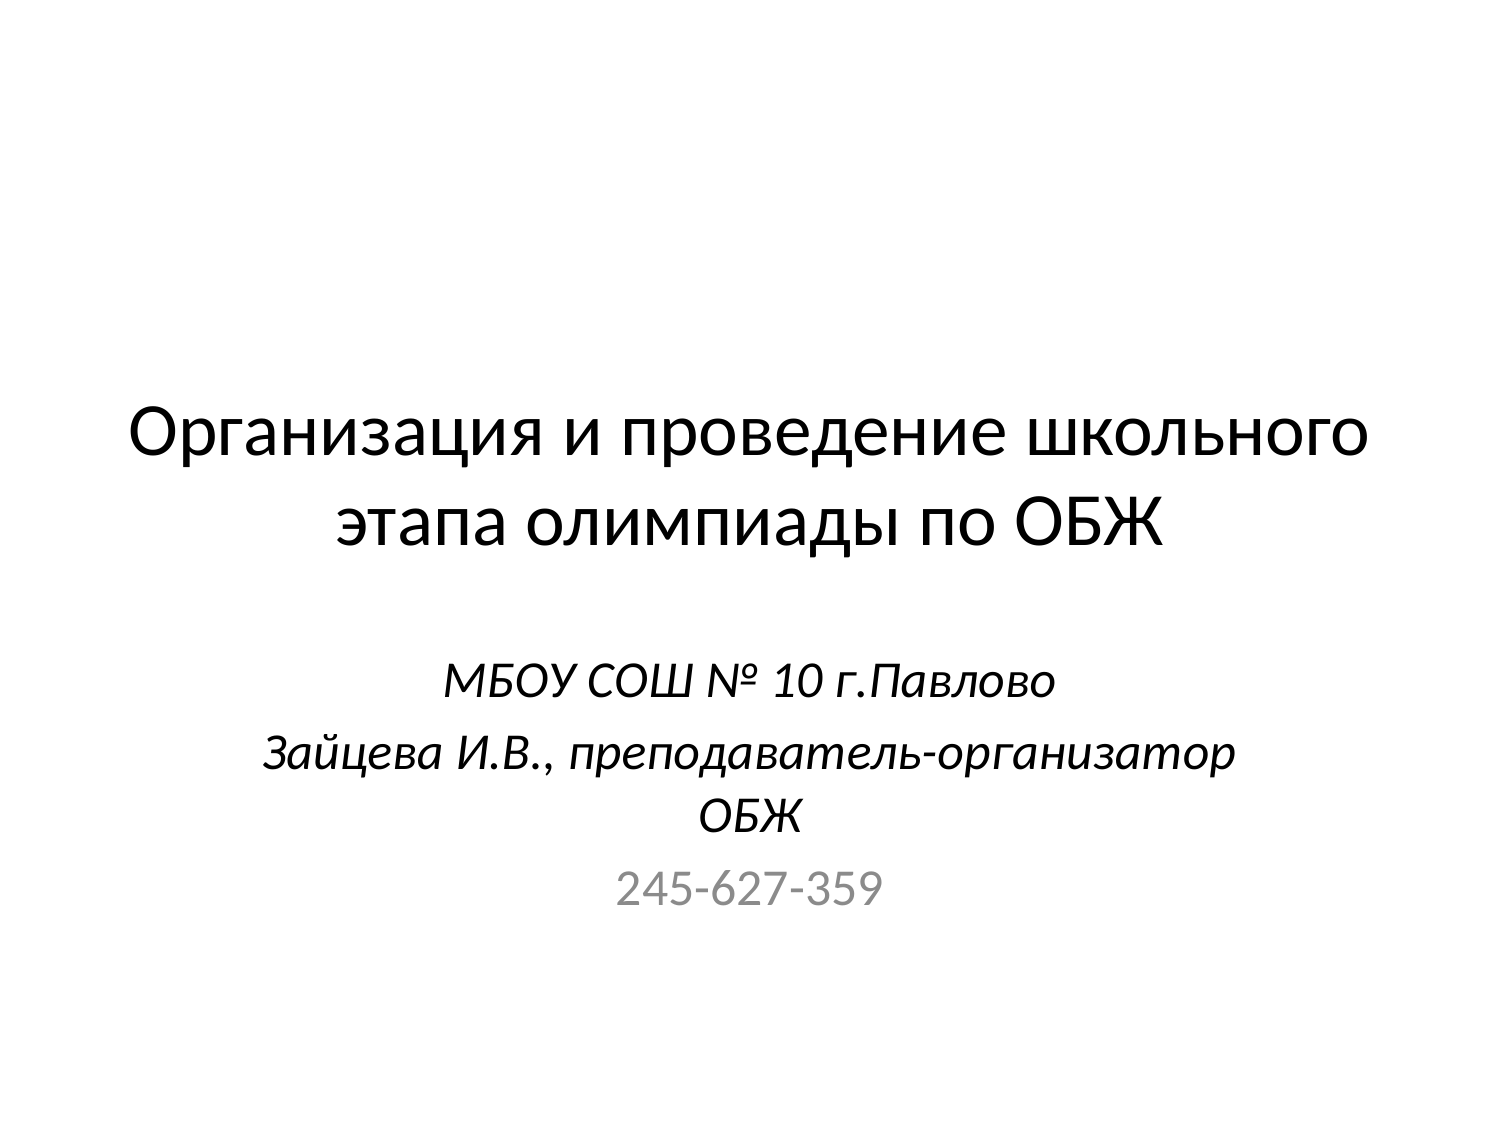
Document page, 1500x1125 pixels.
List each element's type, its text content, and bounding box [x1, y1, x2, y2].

subtitle МБОУ СОШ № 10 г.Павлово Зайцева И.В., преподаватель-организатор ОБЖ 245-627-359 [225, 637, 1275, 925]
title Организация и проведение школьного этапа олимпиады по ОБЖ [112, 349, 1388, 591]
